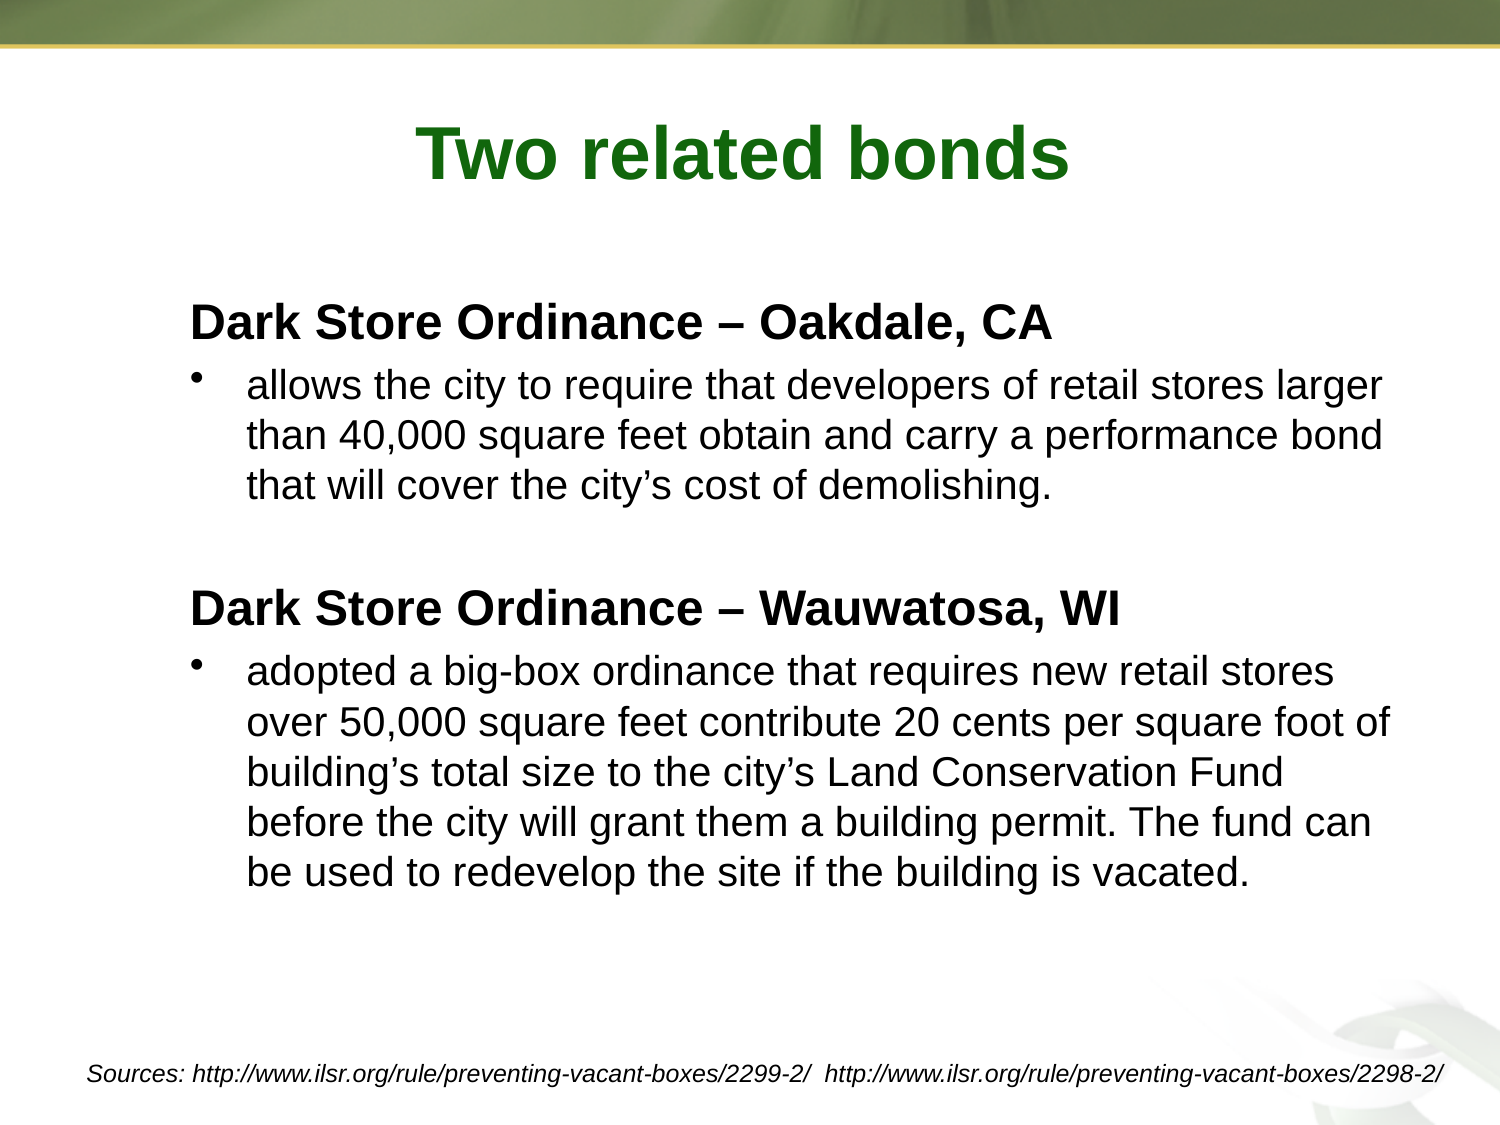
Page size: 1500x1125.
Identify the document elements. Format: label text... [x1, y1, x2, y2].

picture [0, 0, 1500, 1125]
text_box Sources: http://www.ilsr.org/rule/preventing-vacant-boxes/2299-2/ http://www.ilsr.org/rule/preventing-vacant-boxes/2298-2/ [71, 1050, 1465, 1095]
list Dark Store Ordinance – Oakdale, CA allows the city to require that developers of retail stores larger than 40,000 square feet obtain and carry a performance bond that will cover the city’s cost of demolishing. Dark Store Ordinance – Wauwatosa, WI adopted a big-box ordinance that requires new retail stores over 50,000 square feet contribute 20 cents per square foot of building’s total size to the city’s Land Conservation Fund before the city will grant them a building permit. The fund can be used to redevelop the site if the building is vacated. [174, 281, 1426, 1009]
title Two related bonds [62, 99, 1426, 201]
